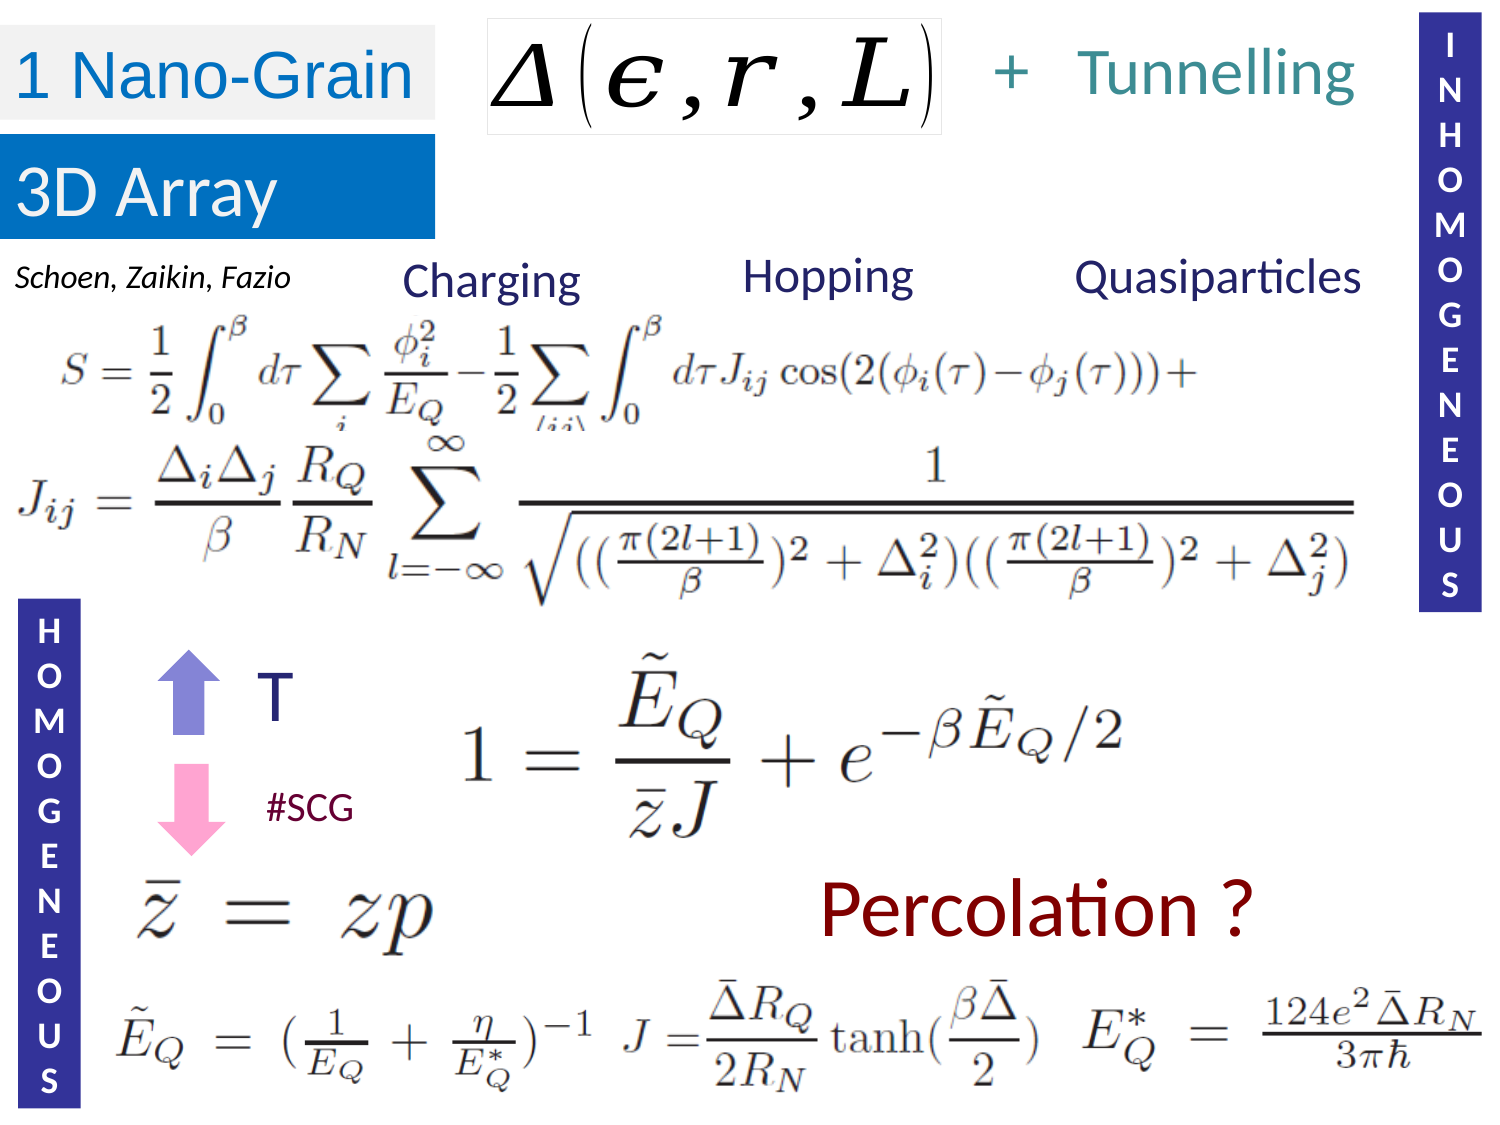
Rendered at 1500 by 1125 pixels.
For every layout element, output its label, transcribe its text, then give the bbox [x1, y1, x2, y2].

picture [462, 638, 1135, 846]
text_box Schoen, Zaikin, Fazio [0, 247, 350, 303]
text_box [156, 638, 395, 857]
text_box Tunnelling [1062, 20, 1374, 115]
text_box Hopping [686, 234, 970, 308]
text_box Percolation ? [588, 845, 1488, 961]
picture [116, 863, 436, 974]
text_box H O M O G E N E O U S [18, 619, 81, 1109]
text_box 3D Array [0, 134, 436, 239]
picture [608, 969, 1049, 1097]
text_box Charging [350, 240, 634, 308]
text_box I N H O M O G E N E O U S [1419, 12, 1482, 613]
picture [1074, 981, 1489, 1078]
text_box 1 Nano-Grain [0, 24, 436, 120]
picture [9, 310, 1361, 610]
text_box Quasiparticles [1036, 235, 1400, 311]
picture [108, 997, 593, 1099]
text_box + [977, 20, 1027, 115]
